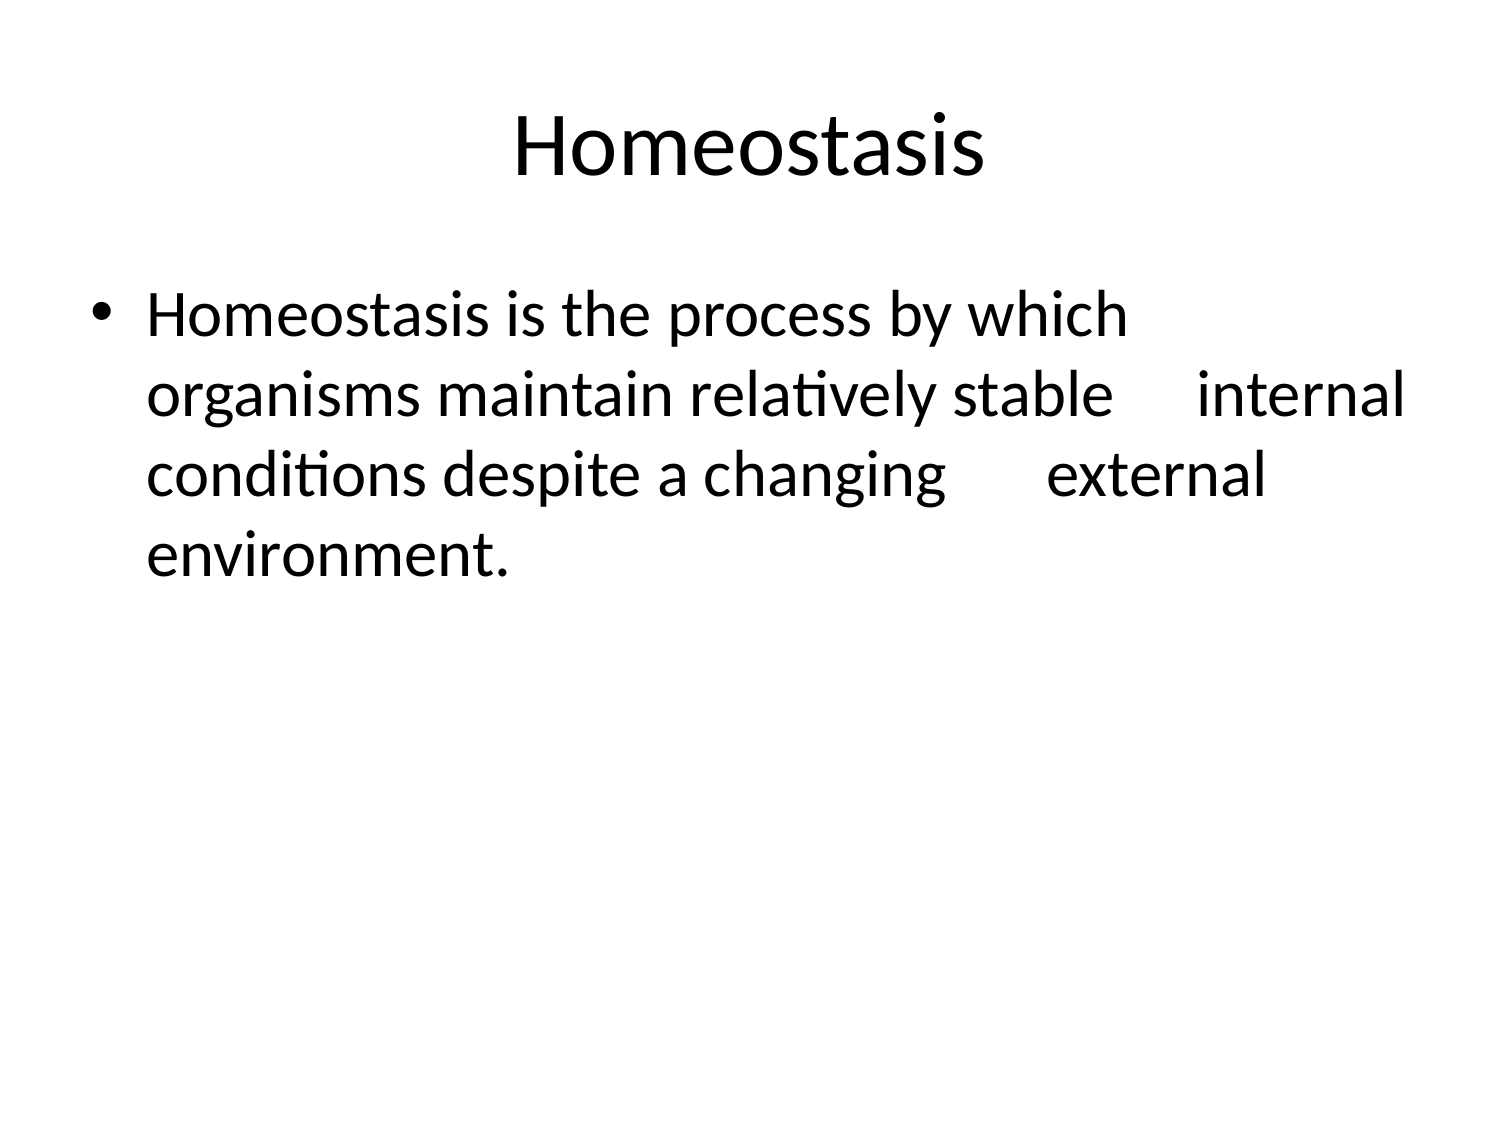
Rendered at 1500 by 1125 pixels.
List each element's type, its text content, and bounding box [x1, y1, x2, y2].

title Homeostasis [75, 45, 1425, 233]
list Homeostasis is the process by which organisms maintain relatively stable internal conditions despite a changing external environment. [75, 262, 1425, 1005]
